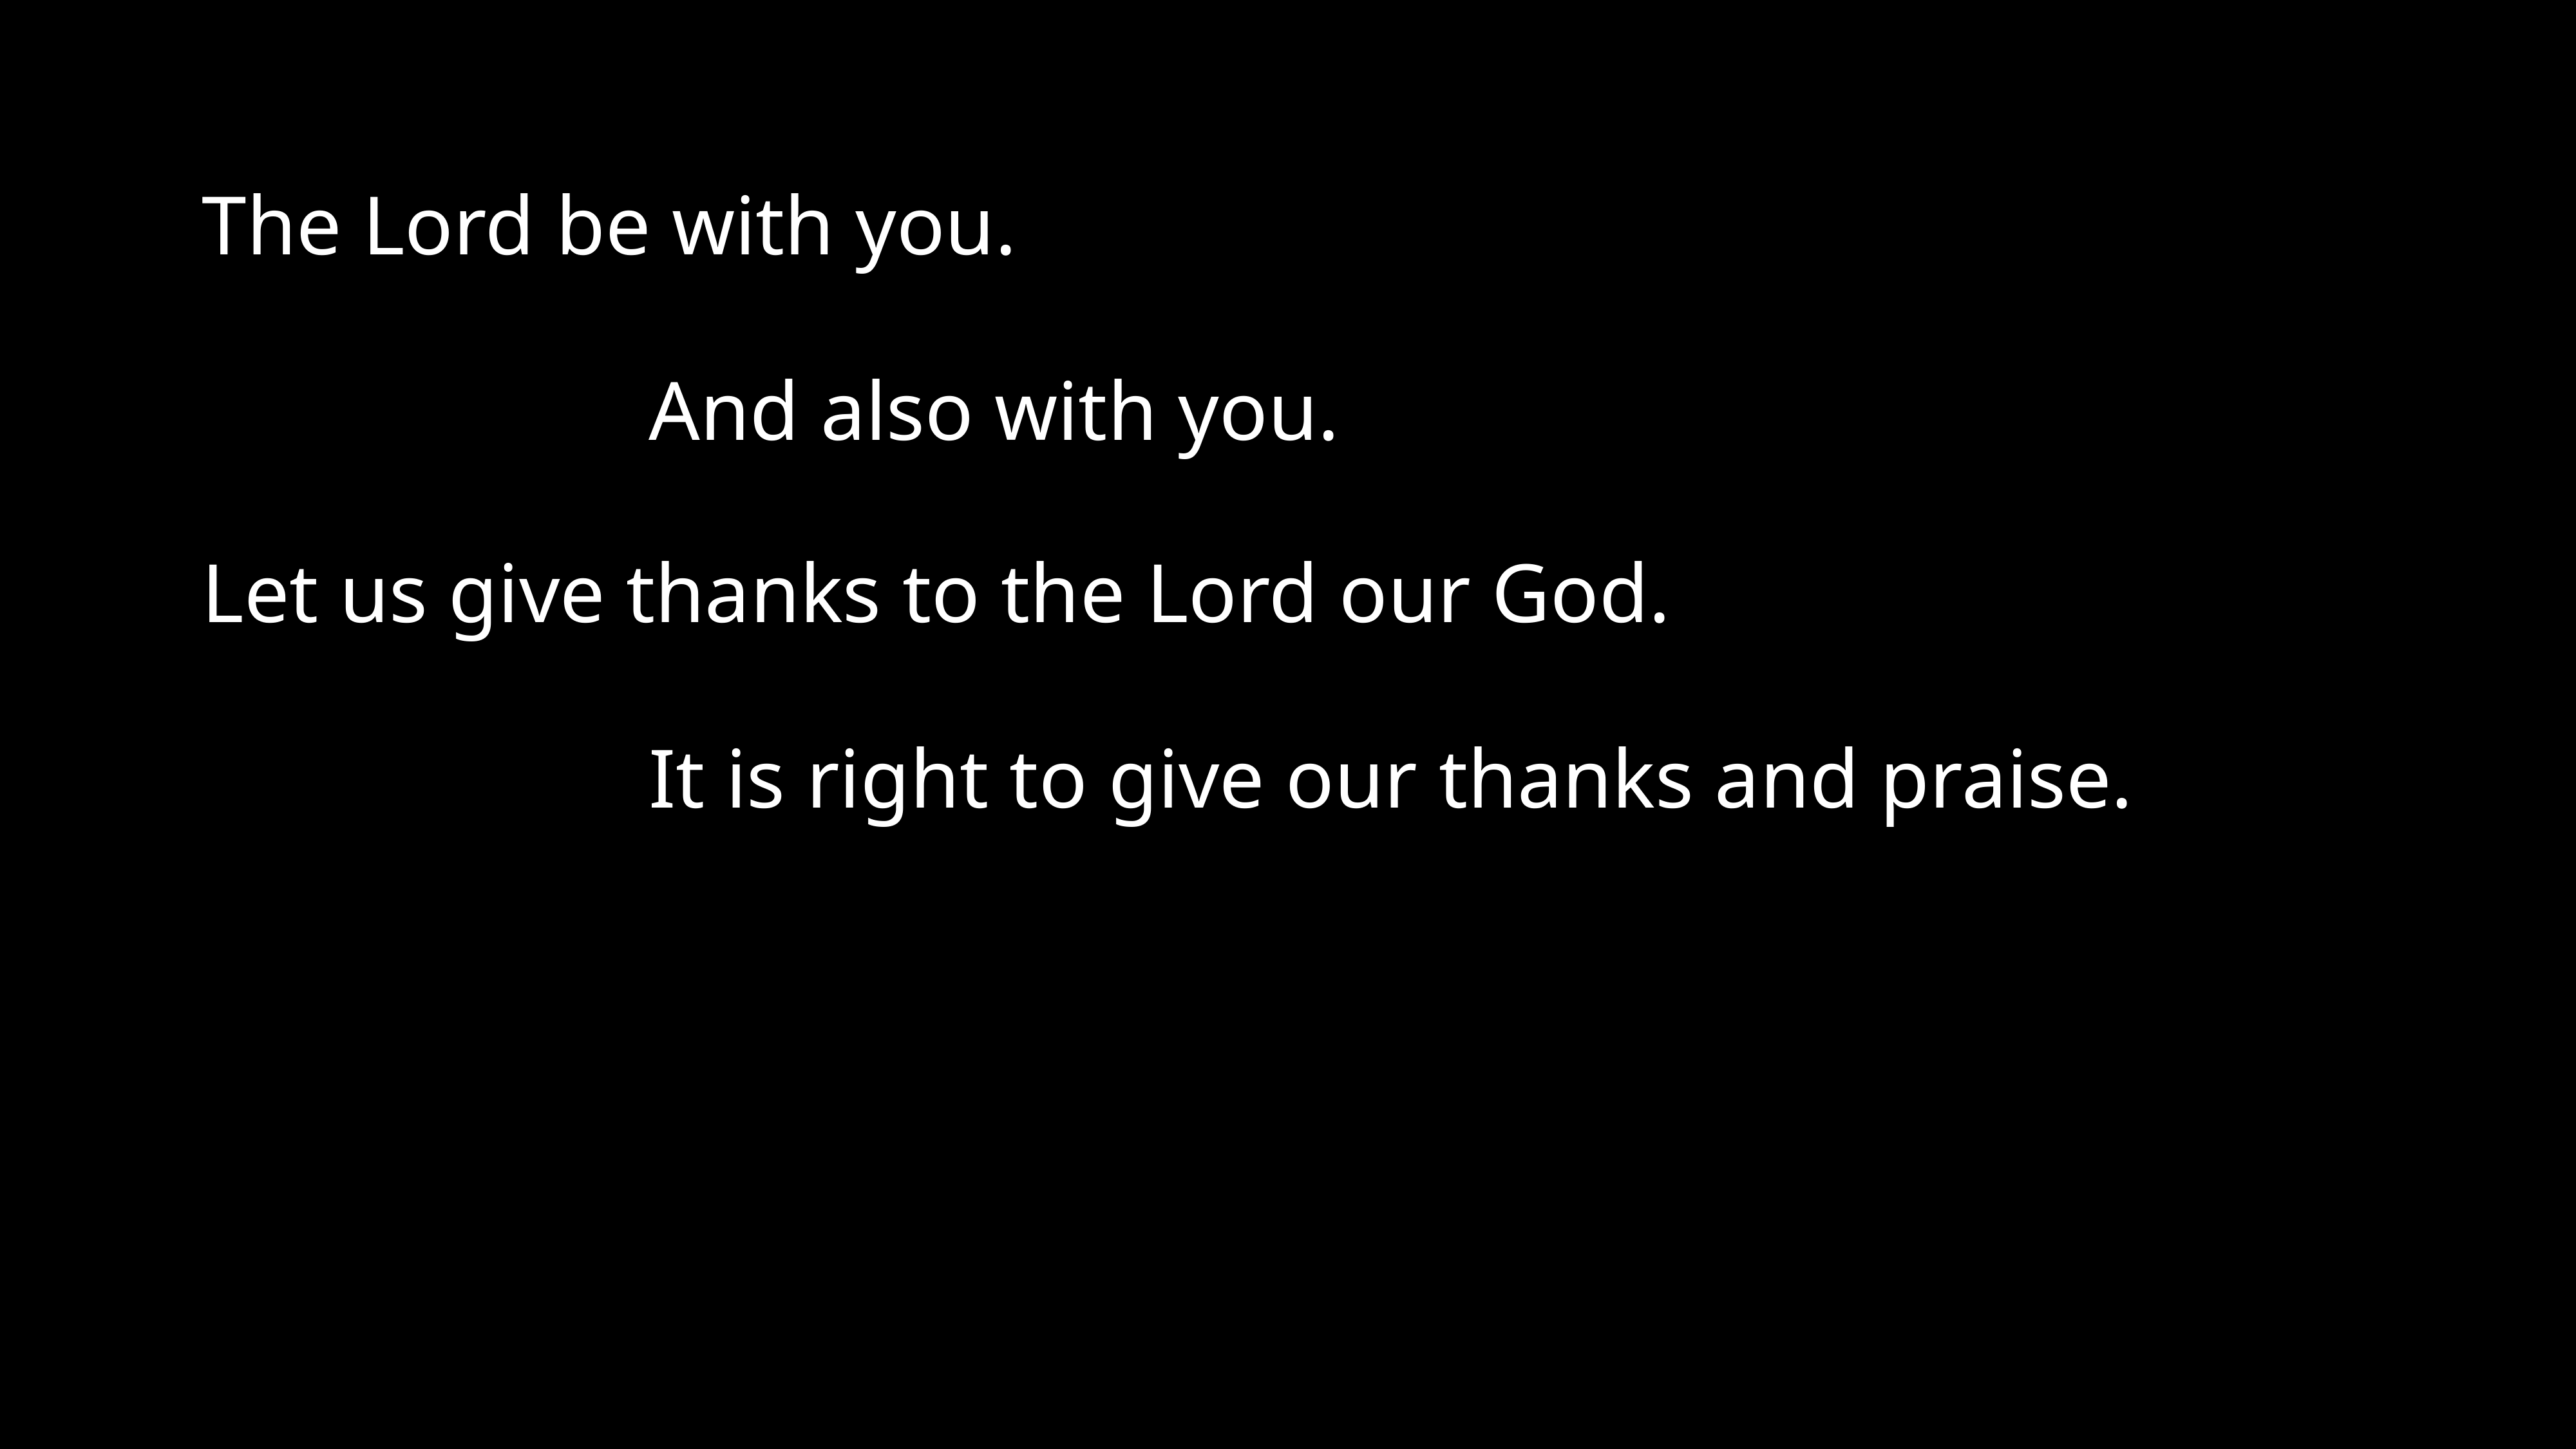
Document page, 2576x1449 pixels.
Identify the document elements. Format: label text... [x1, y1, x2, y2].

text_box Let us give thanks to the Lord our God. [196, 536, 2380, 795]
list The Lord be with you. [196, 168, 2380, 428]
text_box It is right to give our thanks and praise. [643, 795, 2358, 877]
text_box And also with you. [643, 354, 2358, 510]
